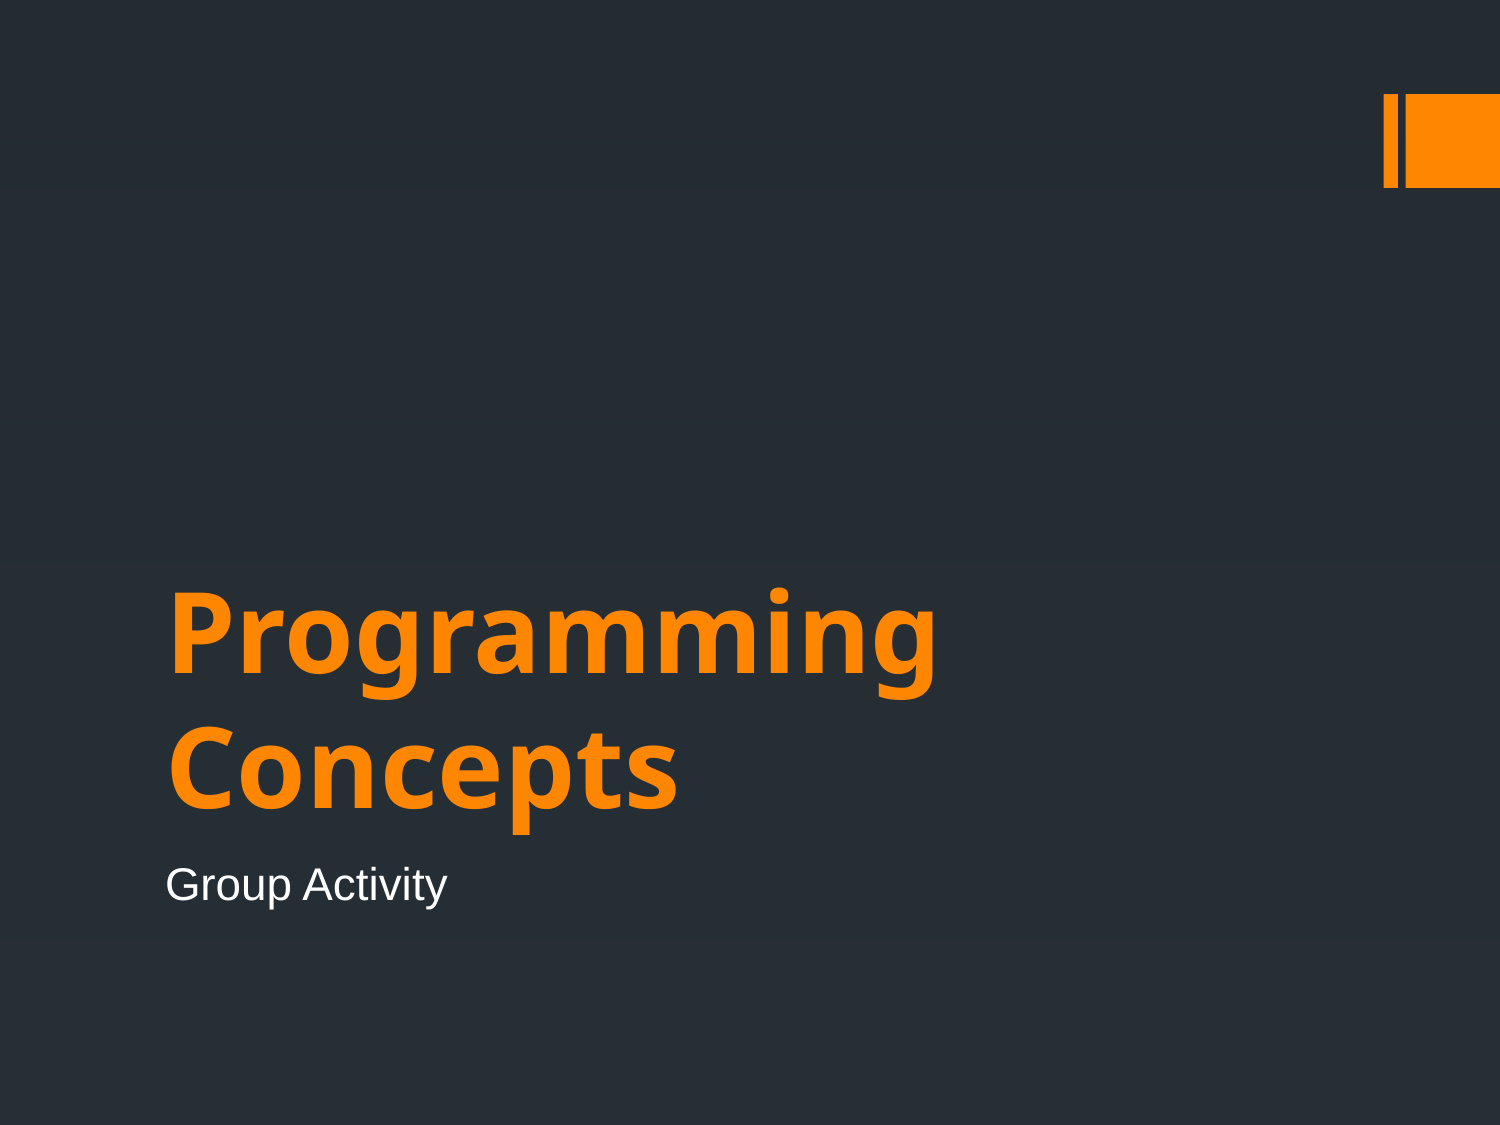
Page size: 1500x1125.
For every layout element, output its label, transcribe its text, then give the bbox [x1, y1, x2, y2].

subtitle Group Activity [150, 847, 1350, 1036]
title Programming Concepts [150, 412, 1350, 839]
